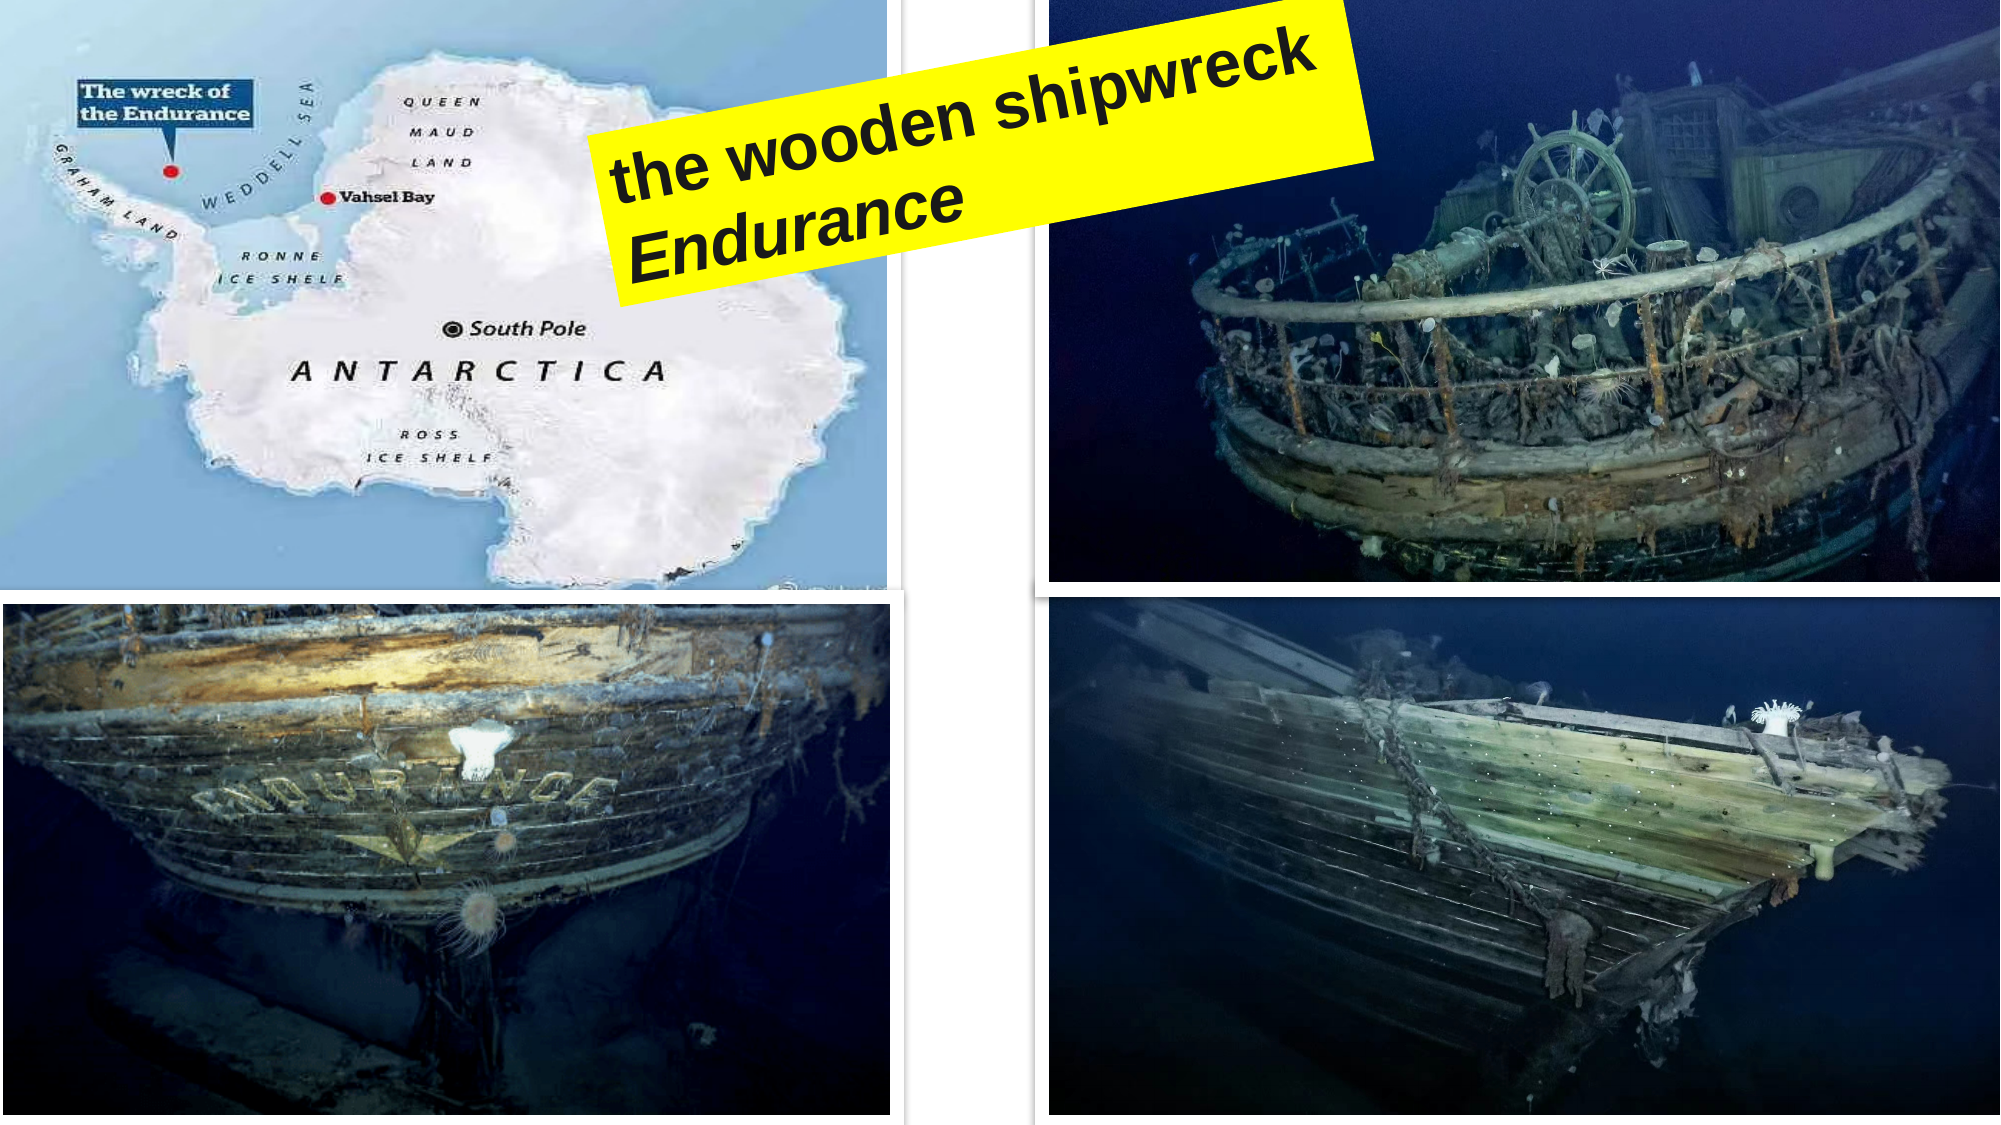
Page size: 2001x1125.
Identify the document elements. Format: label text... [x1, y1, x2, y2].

picture [1049, 0, 2000, 583]
picture [1049, 593, 2000, 1115]
picture [0, 0, 887, 594]
picture [2, 604, 890, 1115]
text_box the wooden shipwreck Endurance [887, 45, 1049, 256]
